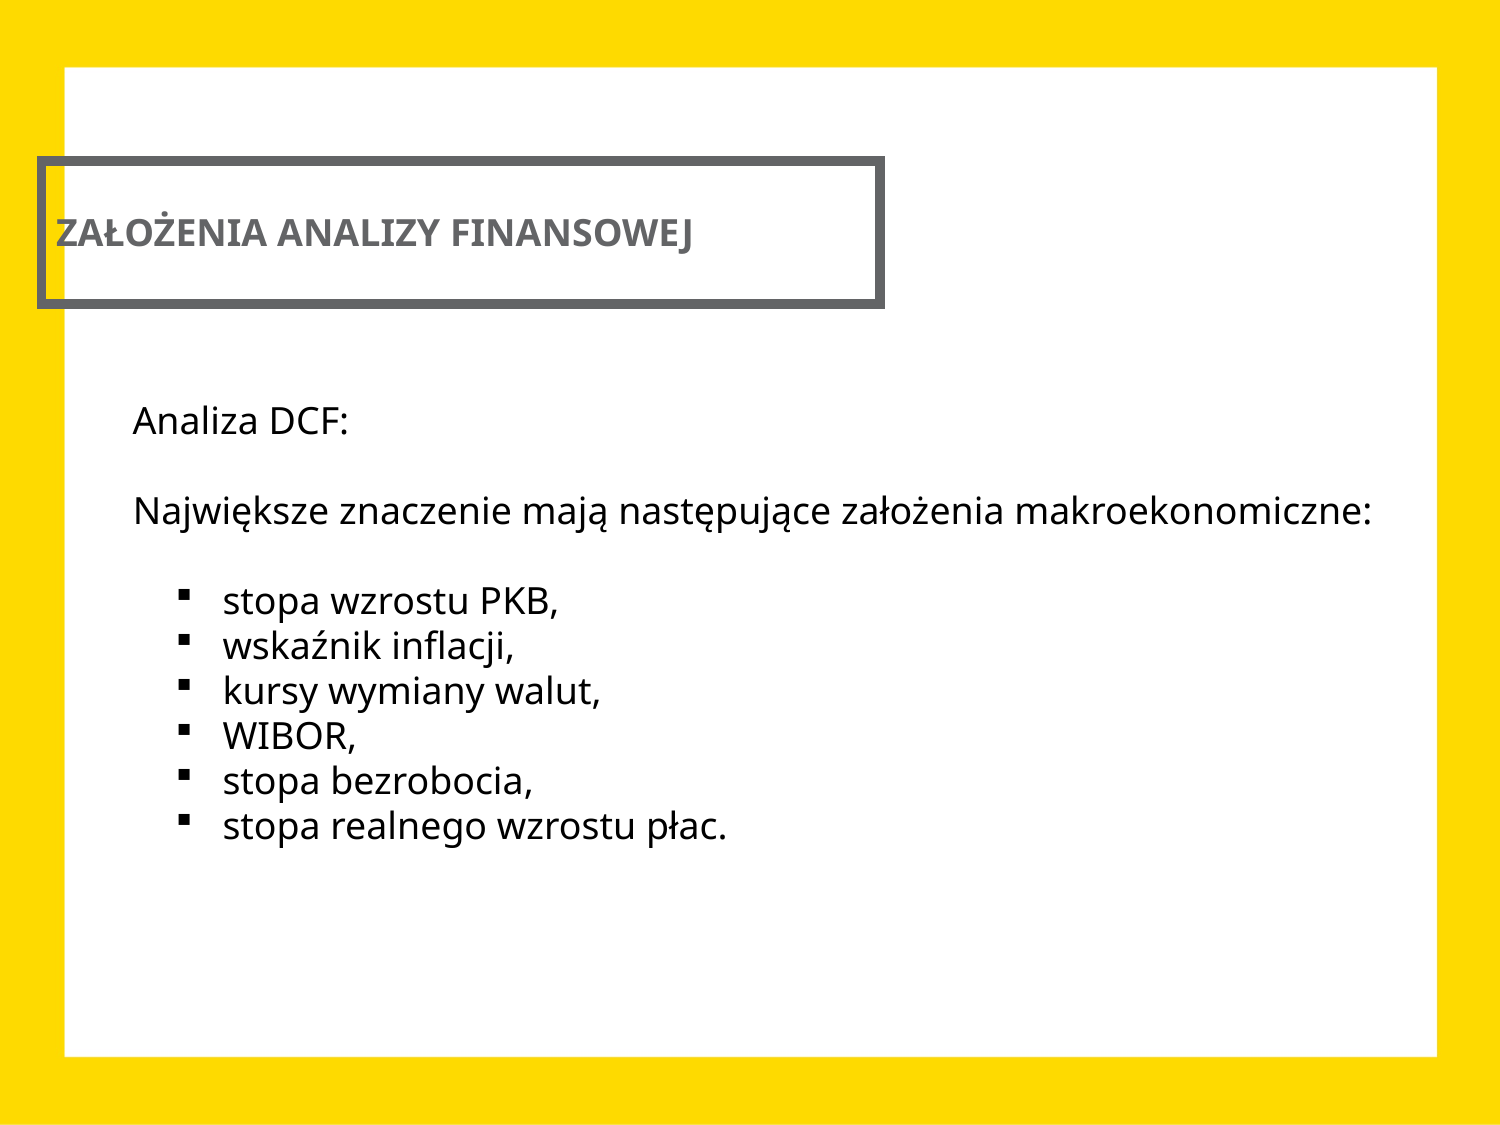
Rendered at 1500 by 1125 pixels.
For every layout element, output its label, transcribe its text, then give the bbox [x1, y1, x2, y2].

picture [0, 0, 1500, 1125]
text_box Analiza DCF: Największe znaczenie mają następujące założenia makroekonomiczne: stopa wzrostu PKB, wskaźnik inflacji, kursy wymiany walut, WIBOR, stopa bezrobocia, stopa realnego wzrostu płac. [88, 389, 1400, 855]
text_box ZAŁOŻENIA ANALIZY FINANSOWEJ [41, 160, 880, 305]
